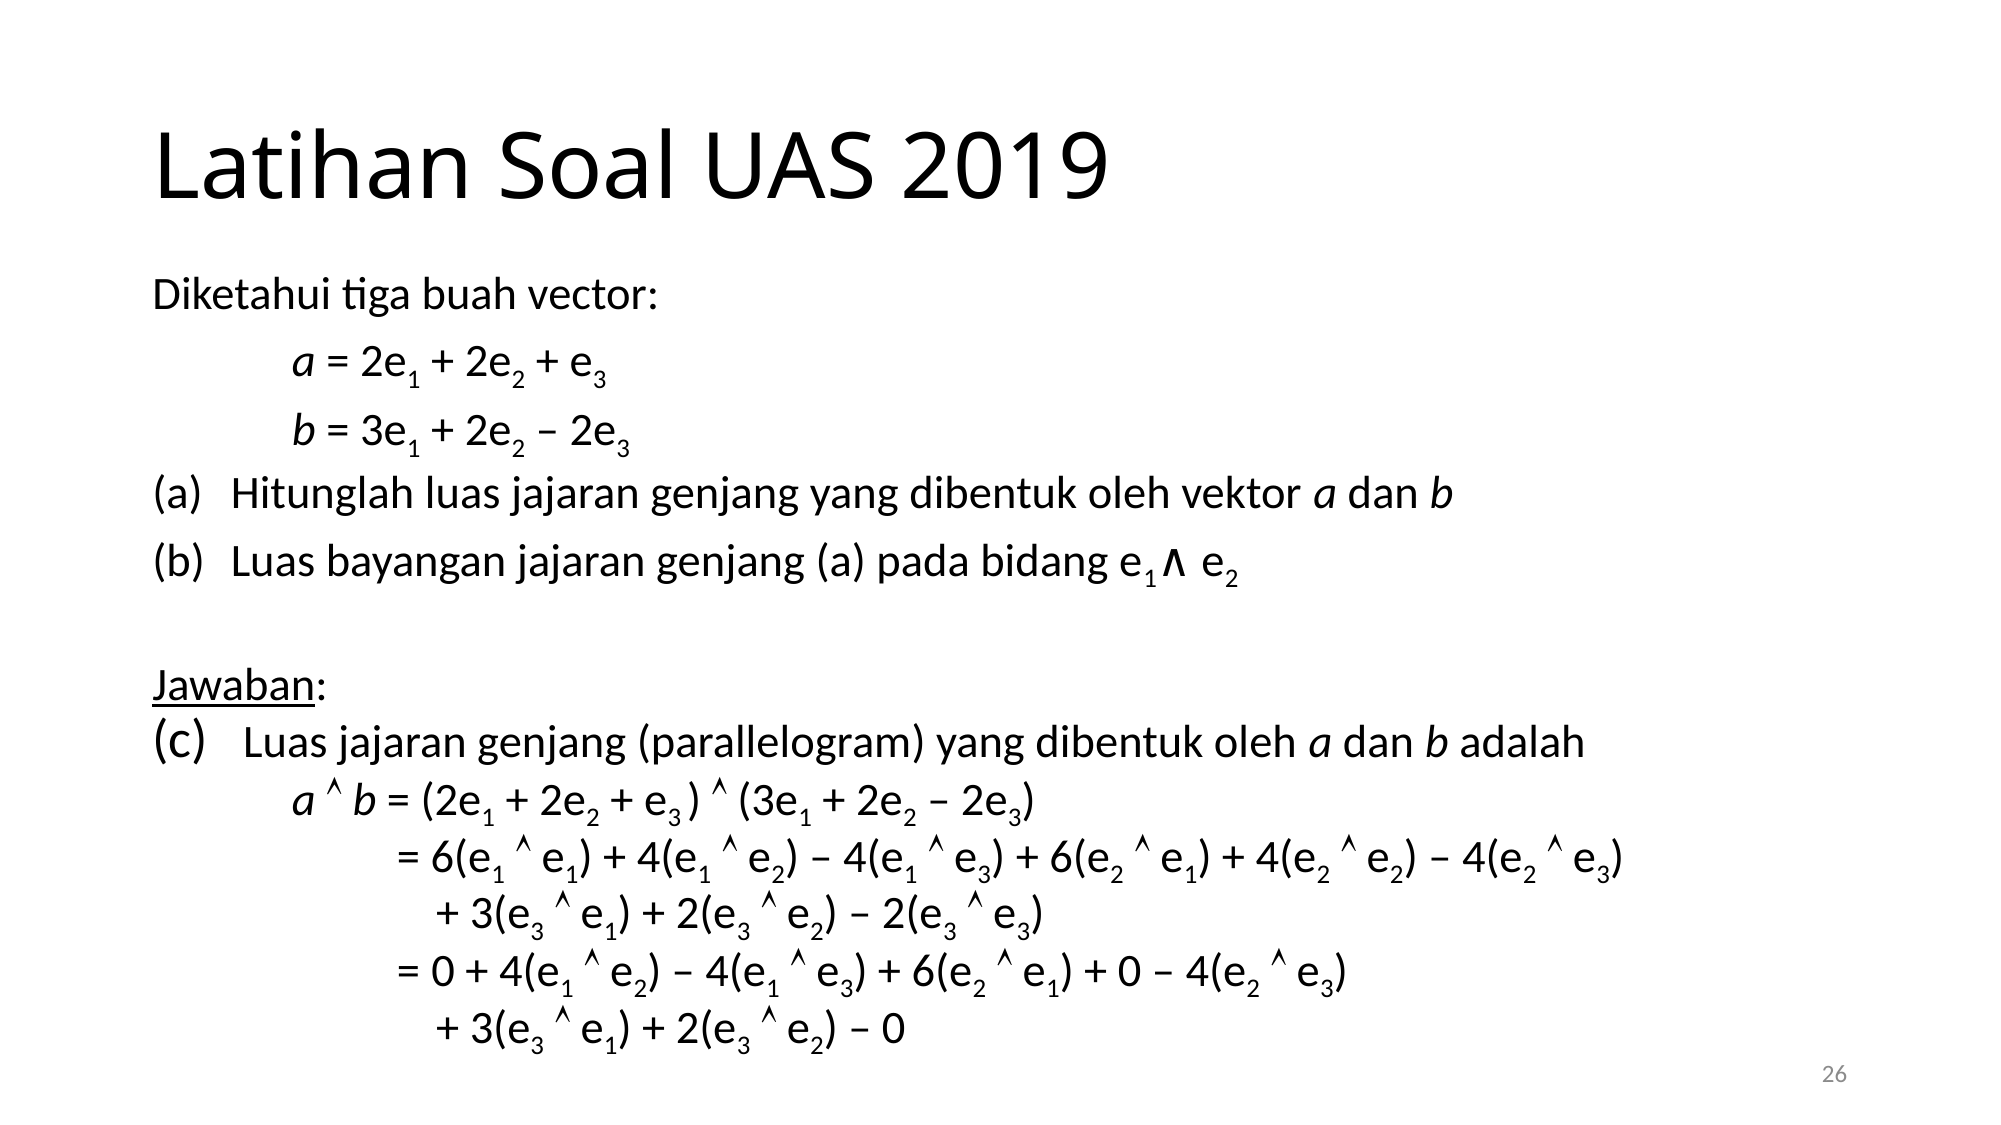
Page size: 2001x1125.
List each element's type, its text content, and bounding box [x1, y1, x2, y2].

title Latihan Soal UAS 2019 [137, 59, 1863, 278]
slide_number 26 [1412, 1042, 1863, 1103]
